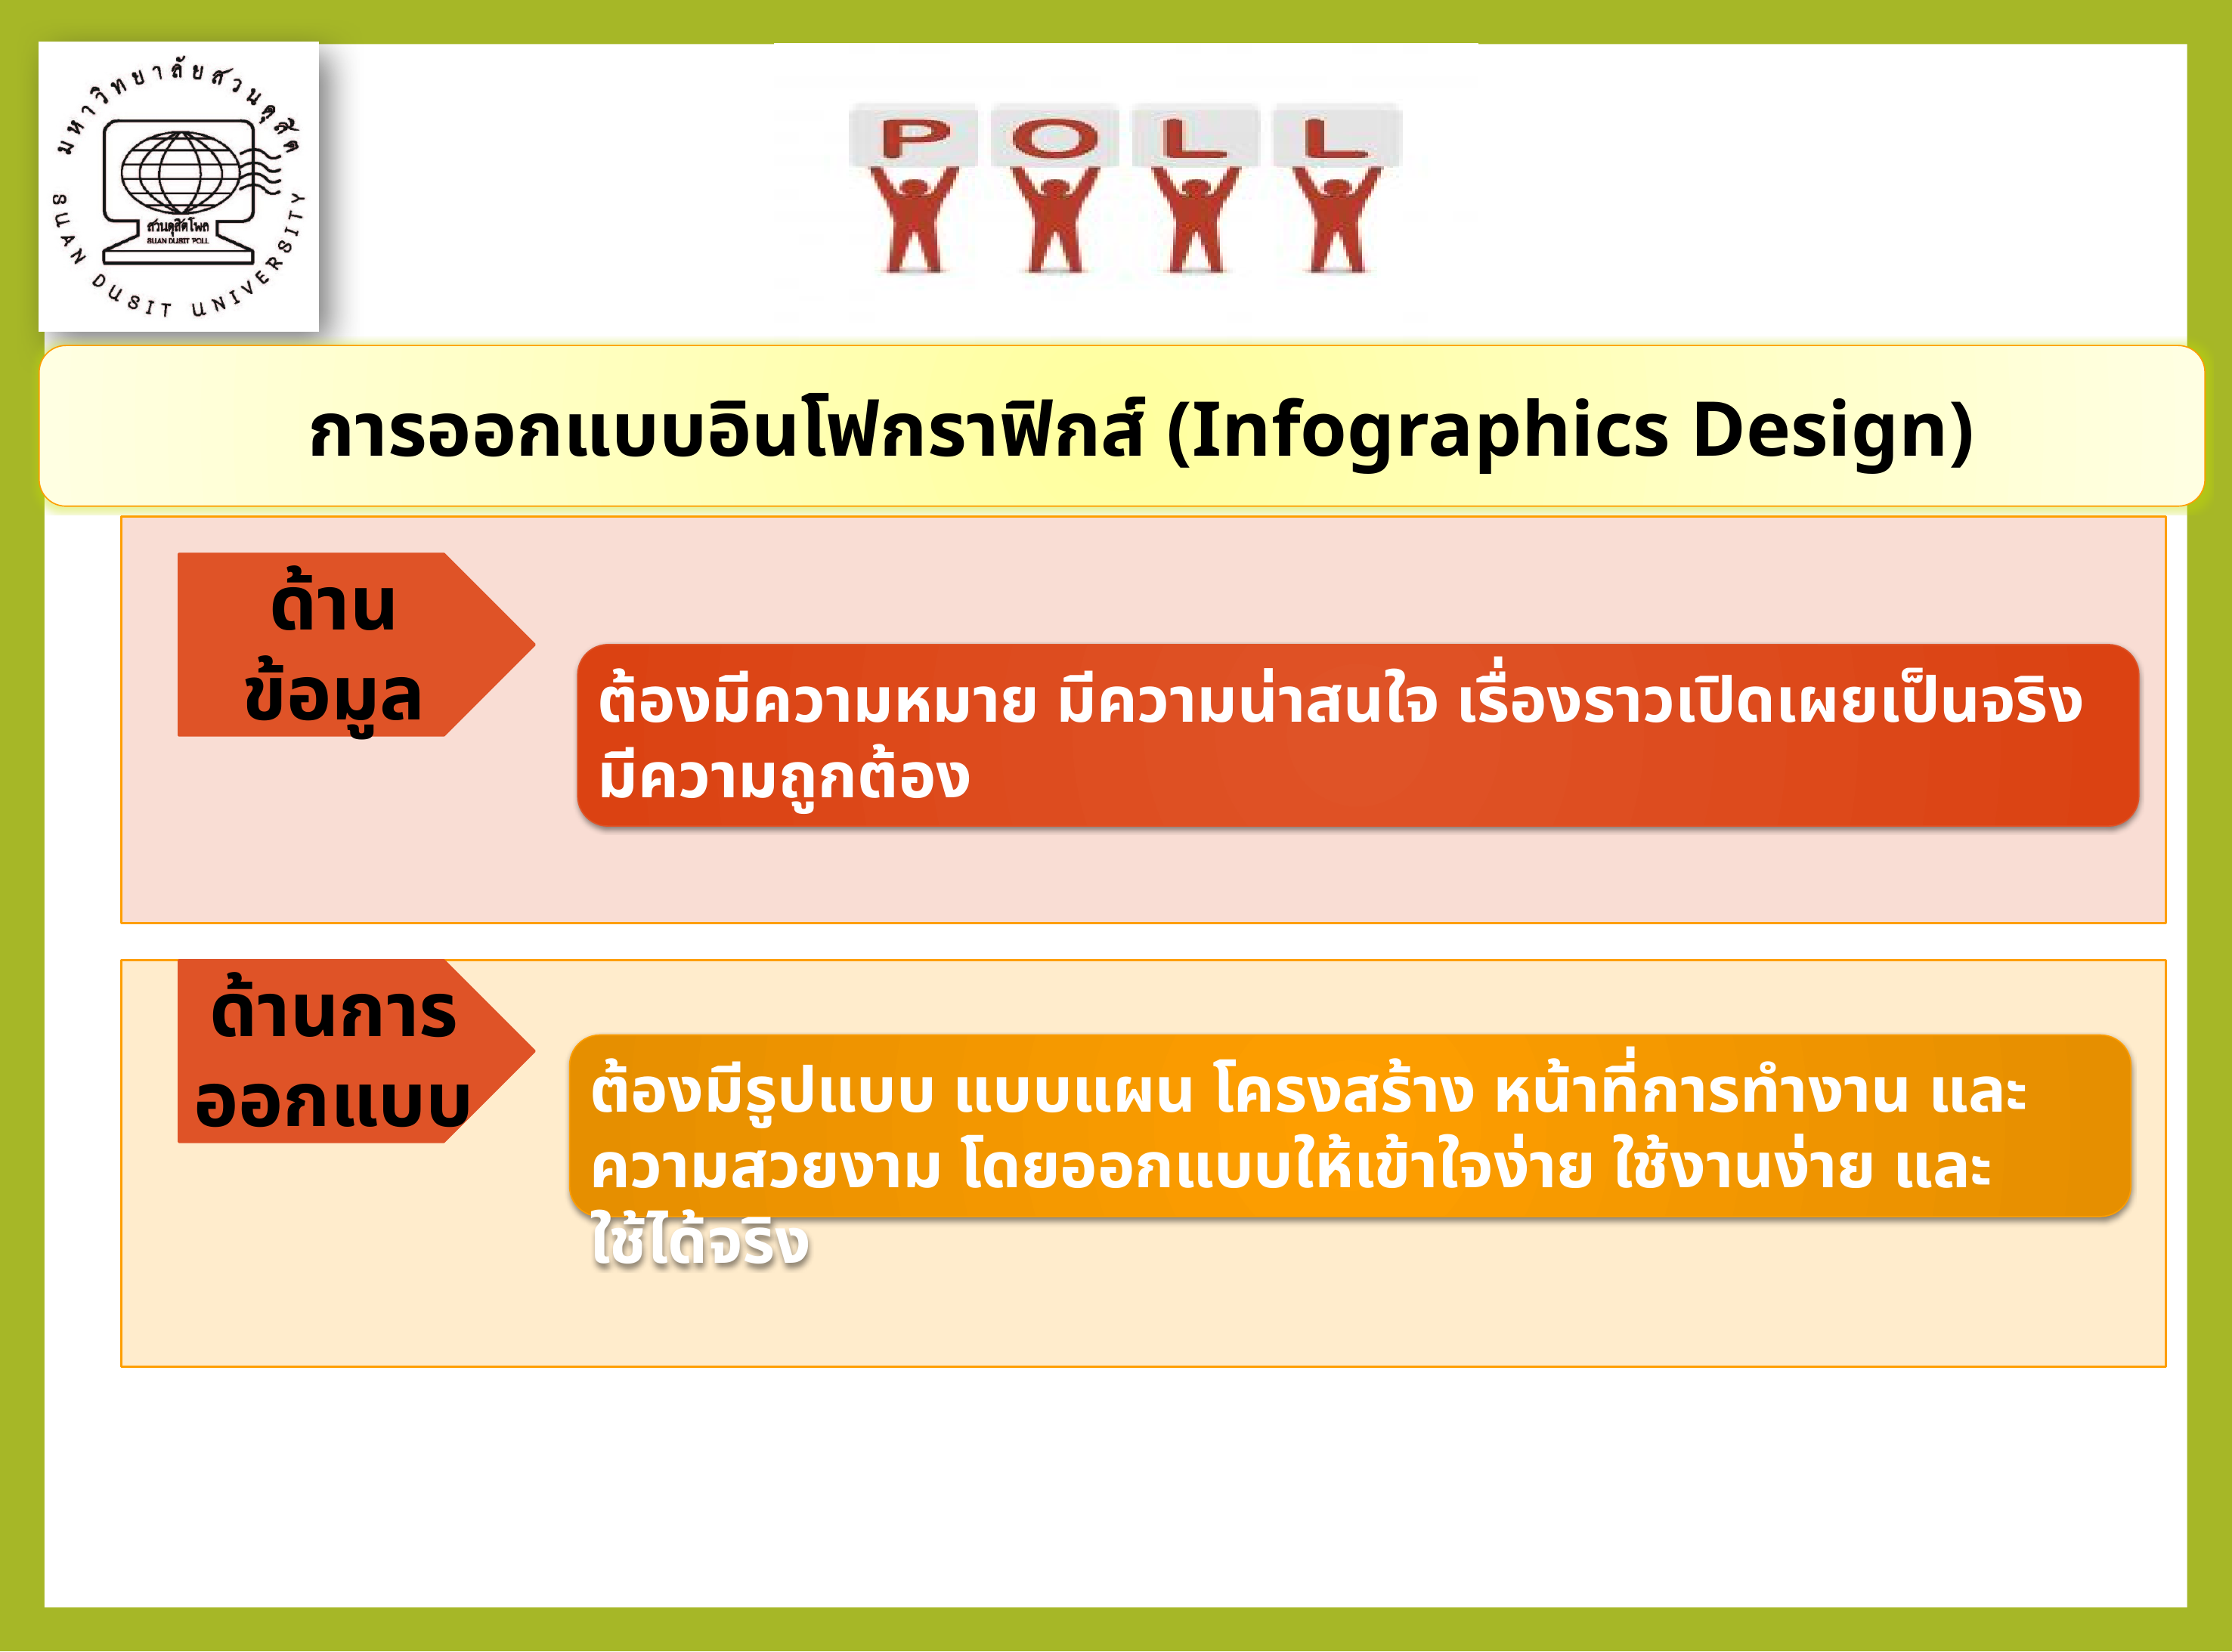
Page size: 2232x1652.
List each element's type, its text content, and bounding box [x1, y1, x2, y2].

text_box ต้องมีรูปแบบ แบบแผน โครงสร้าง หน้าที่การทำงาน และความสวยงาม โดยออกแบบให้เข้าใจง่าย ใช้งานง่าย และใช้ได้จริง [568, 1034, 2132, 1217]
picture [39, 41, 319, 332]
text_box [120, 959, 2167, 1368]
text_box การออกแบบอินโฟกราฟิกส์ (Infographics Design) [38, 345, 2206, 507]
text_box ด้านข้อมูล [178, 552, 536, 737]
text_box ต้องมีความหมาย มีความน่าสนใจ เรื่องราวเปิดเผยเป็นจริง มีความถูกต้อง [577, 644, 2140, 827]
text_box [120, 515, 2167, 924]
text_box ด้านการออกแบบ [178, 959, 536, 1143]
picture [773, 43, 1478, 345]
